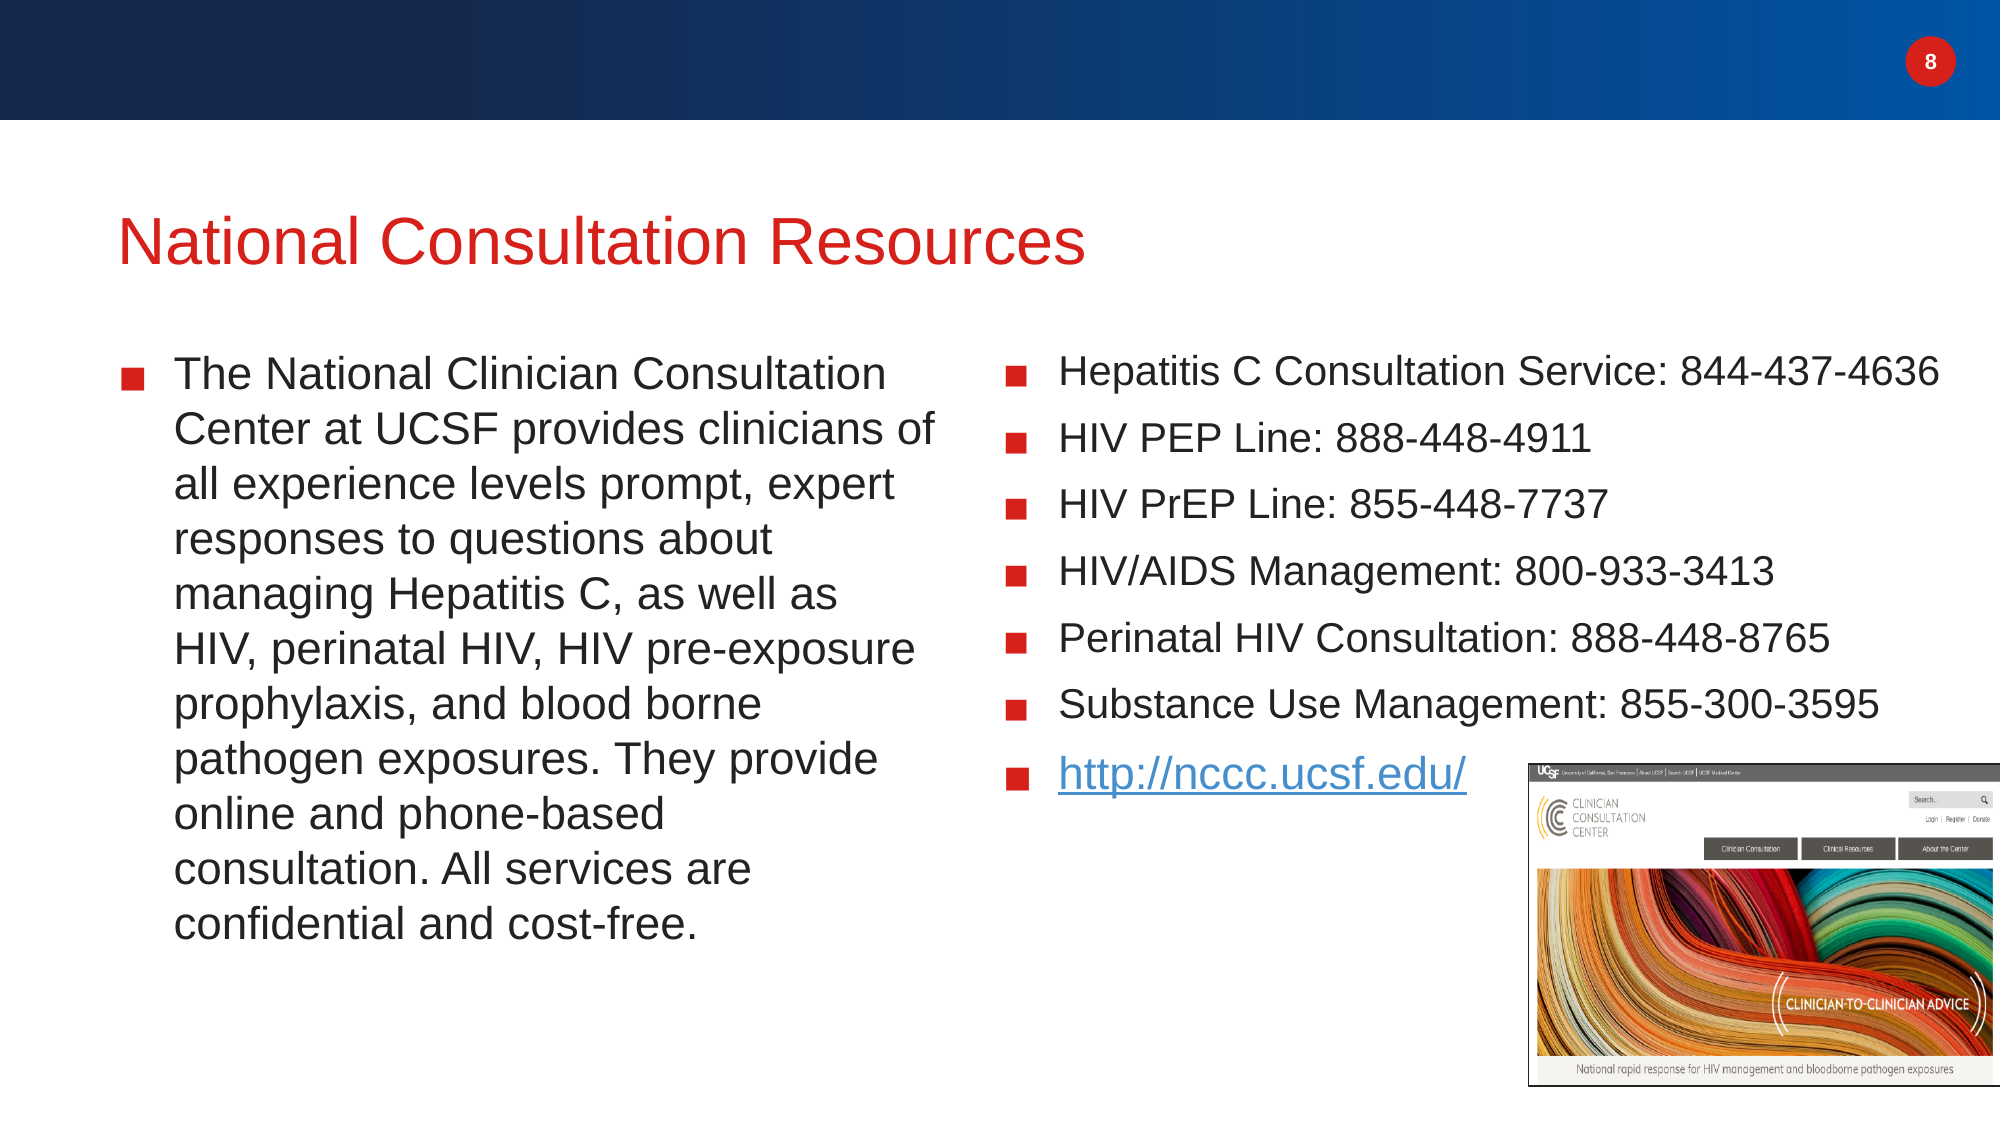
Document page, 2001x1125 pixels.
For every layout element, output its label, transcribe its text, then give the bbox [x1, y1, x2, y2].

title National Consultation Resources [102, 190, 1828, 298]
list Hepatitis C Consultation Service: 844-437-4636 HIV PEP Line: 888-448-4911 HIV PrEP Line: 855-448-7737 HIV/AIDS Management: 800-933-3413 Perinatal HIV Consultation: 888-448-8765 Substance Use Management: 855-300-3595 http://nccc.ucsf.edu/ [986, 336, 1986, 826]
list The National Clinician Consultation Center at UCSF provides clinicians of all experience levels prompt, expert responses to questions about managing Hepatitis C, as well as HIV, perinatal HIV, HIV pre-exposure prophylaxis, and blood borne pathogen exposures. They provide online and phone-based consultation. All services are confidential and cost-free. [102, 336, 951, 826]
picture [1529, 764, 2000, 1086]
